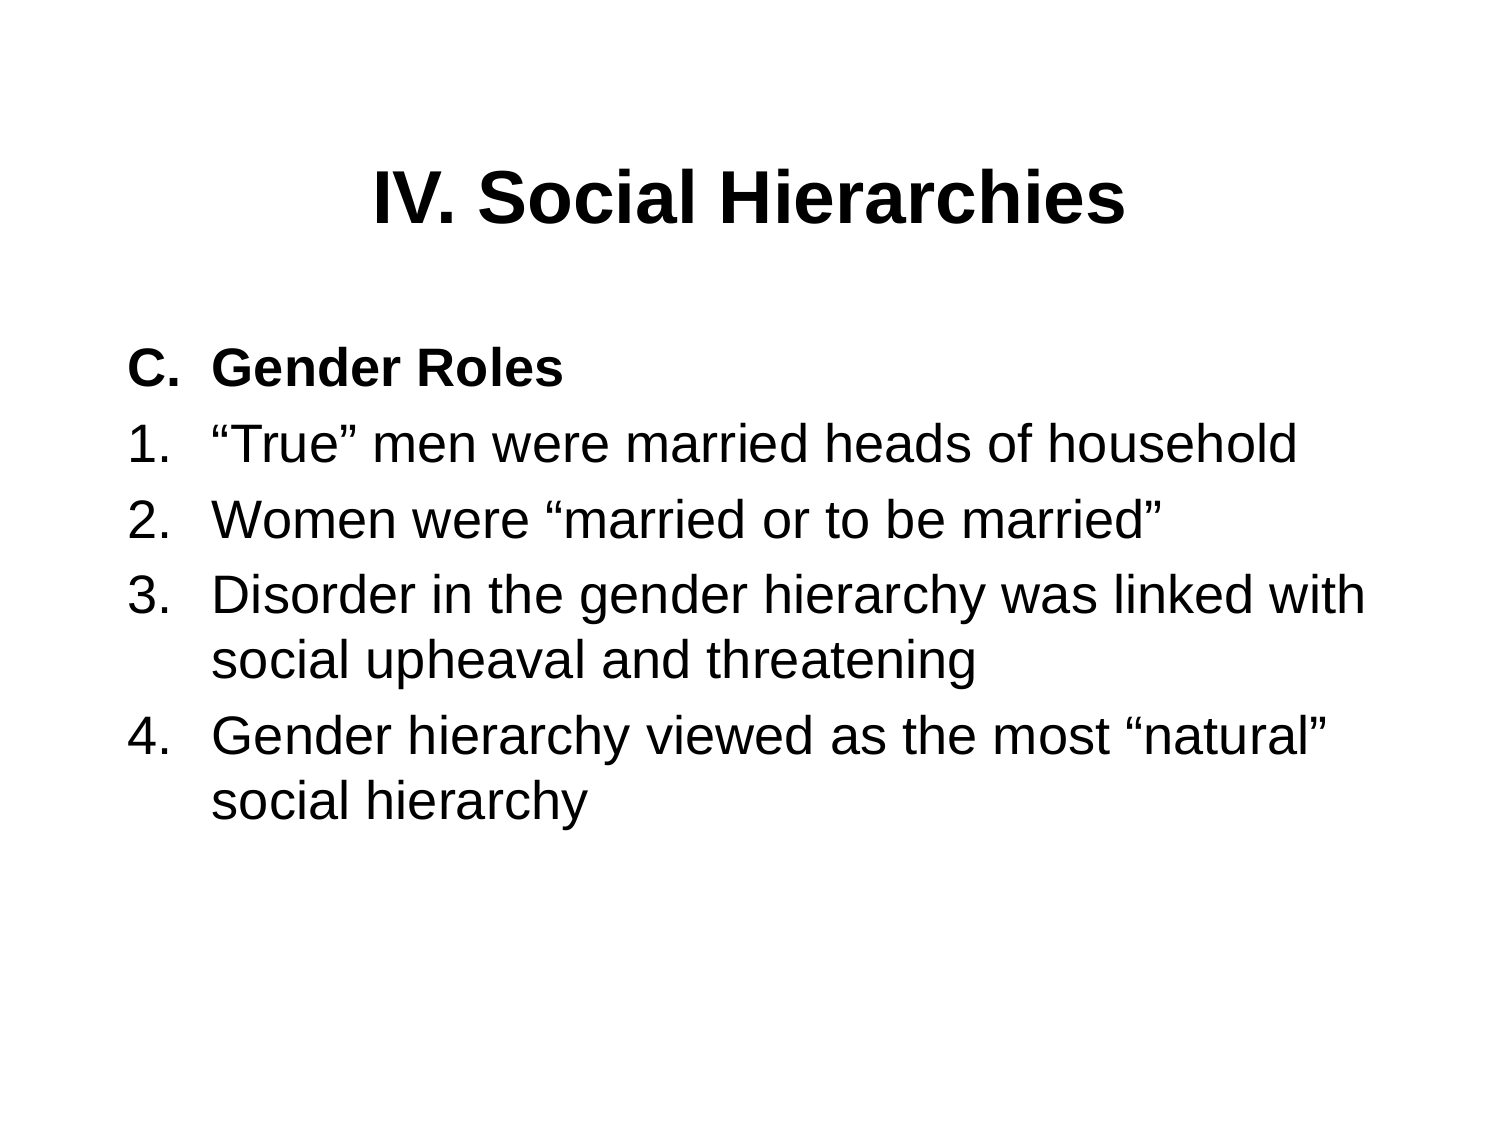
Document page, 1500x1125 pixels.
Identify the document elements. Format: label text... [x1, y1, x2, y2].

title IV. Social Hierarchies [112, 99, 1388, 288]
list Gender Roles “True” men were married heads of household Women were “married or to be married” Disorder in the gender hierarchy was linked with social upheaval and threatening Gender hierarchy viewed as the most “natural” social hierarchy [112, 324, 1388, 1001]
